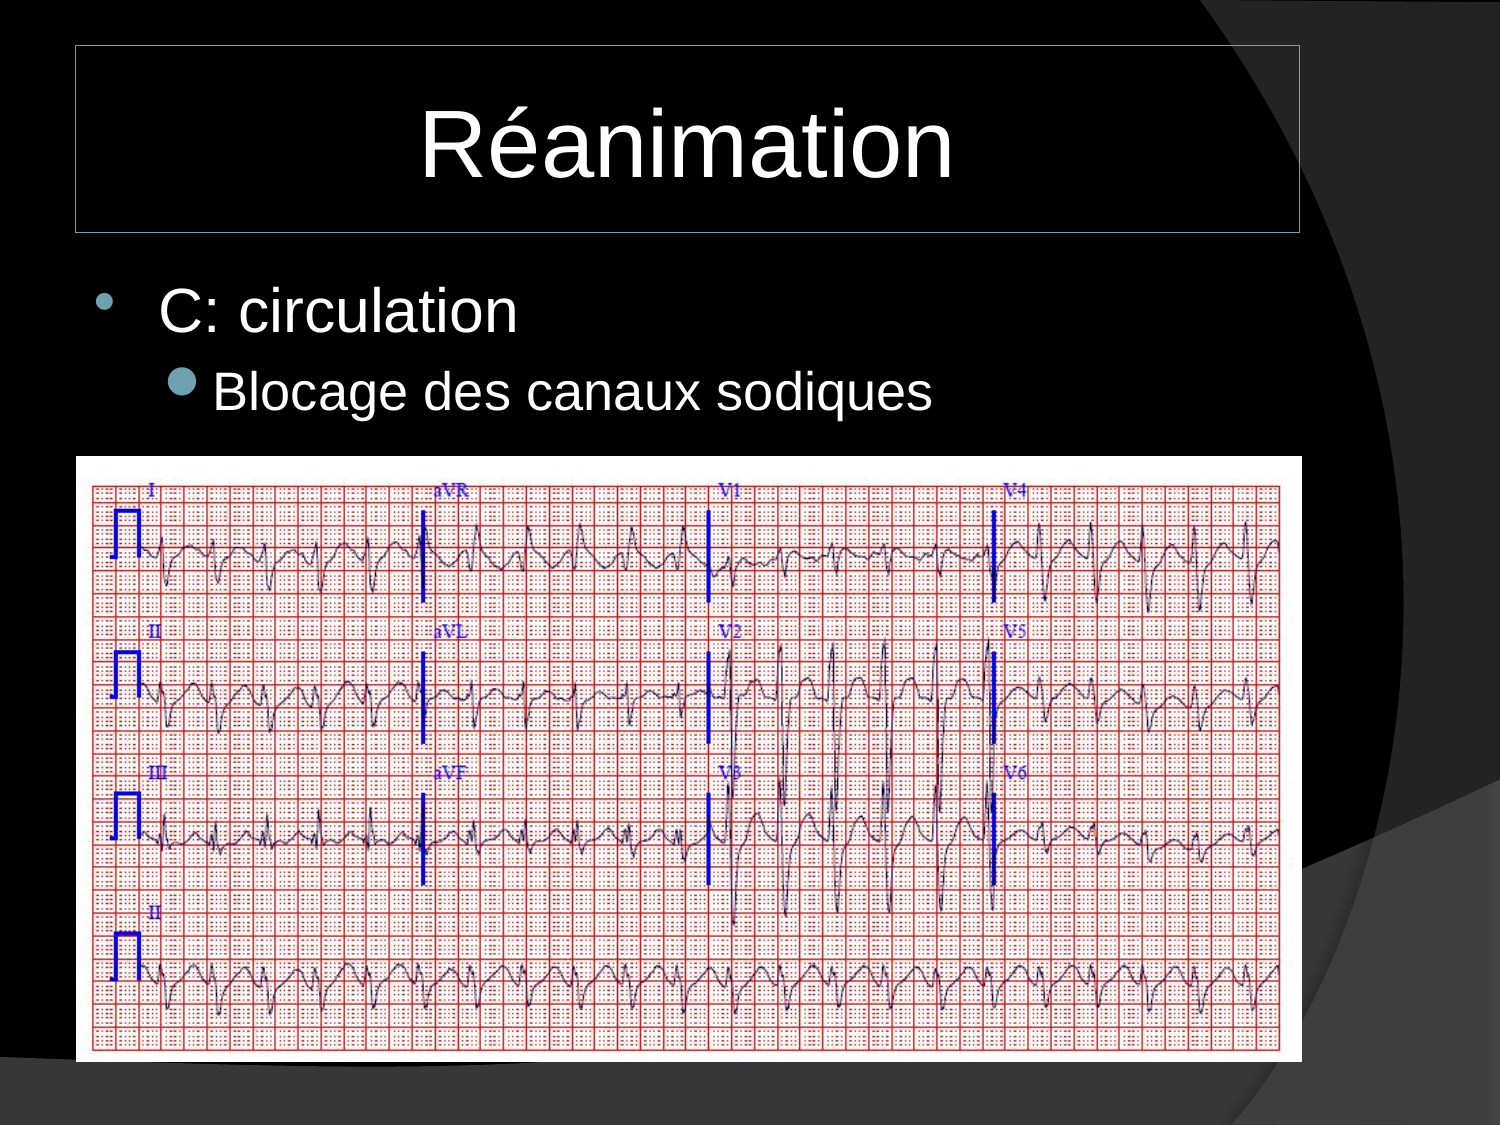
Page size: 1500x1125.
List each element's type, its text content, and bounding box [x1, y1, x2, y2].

picture [76, 455, 1303, 1063]
title Réanimation [75, 45, 1300, 233]
list C: circulation Blocage des canaux sodiques [75, 262, 1300, 447]
